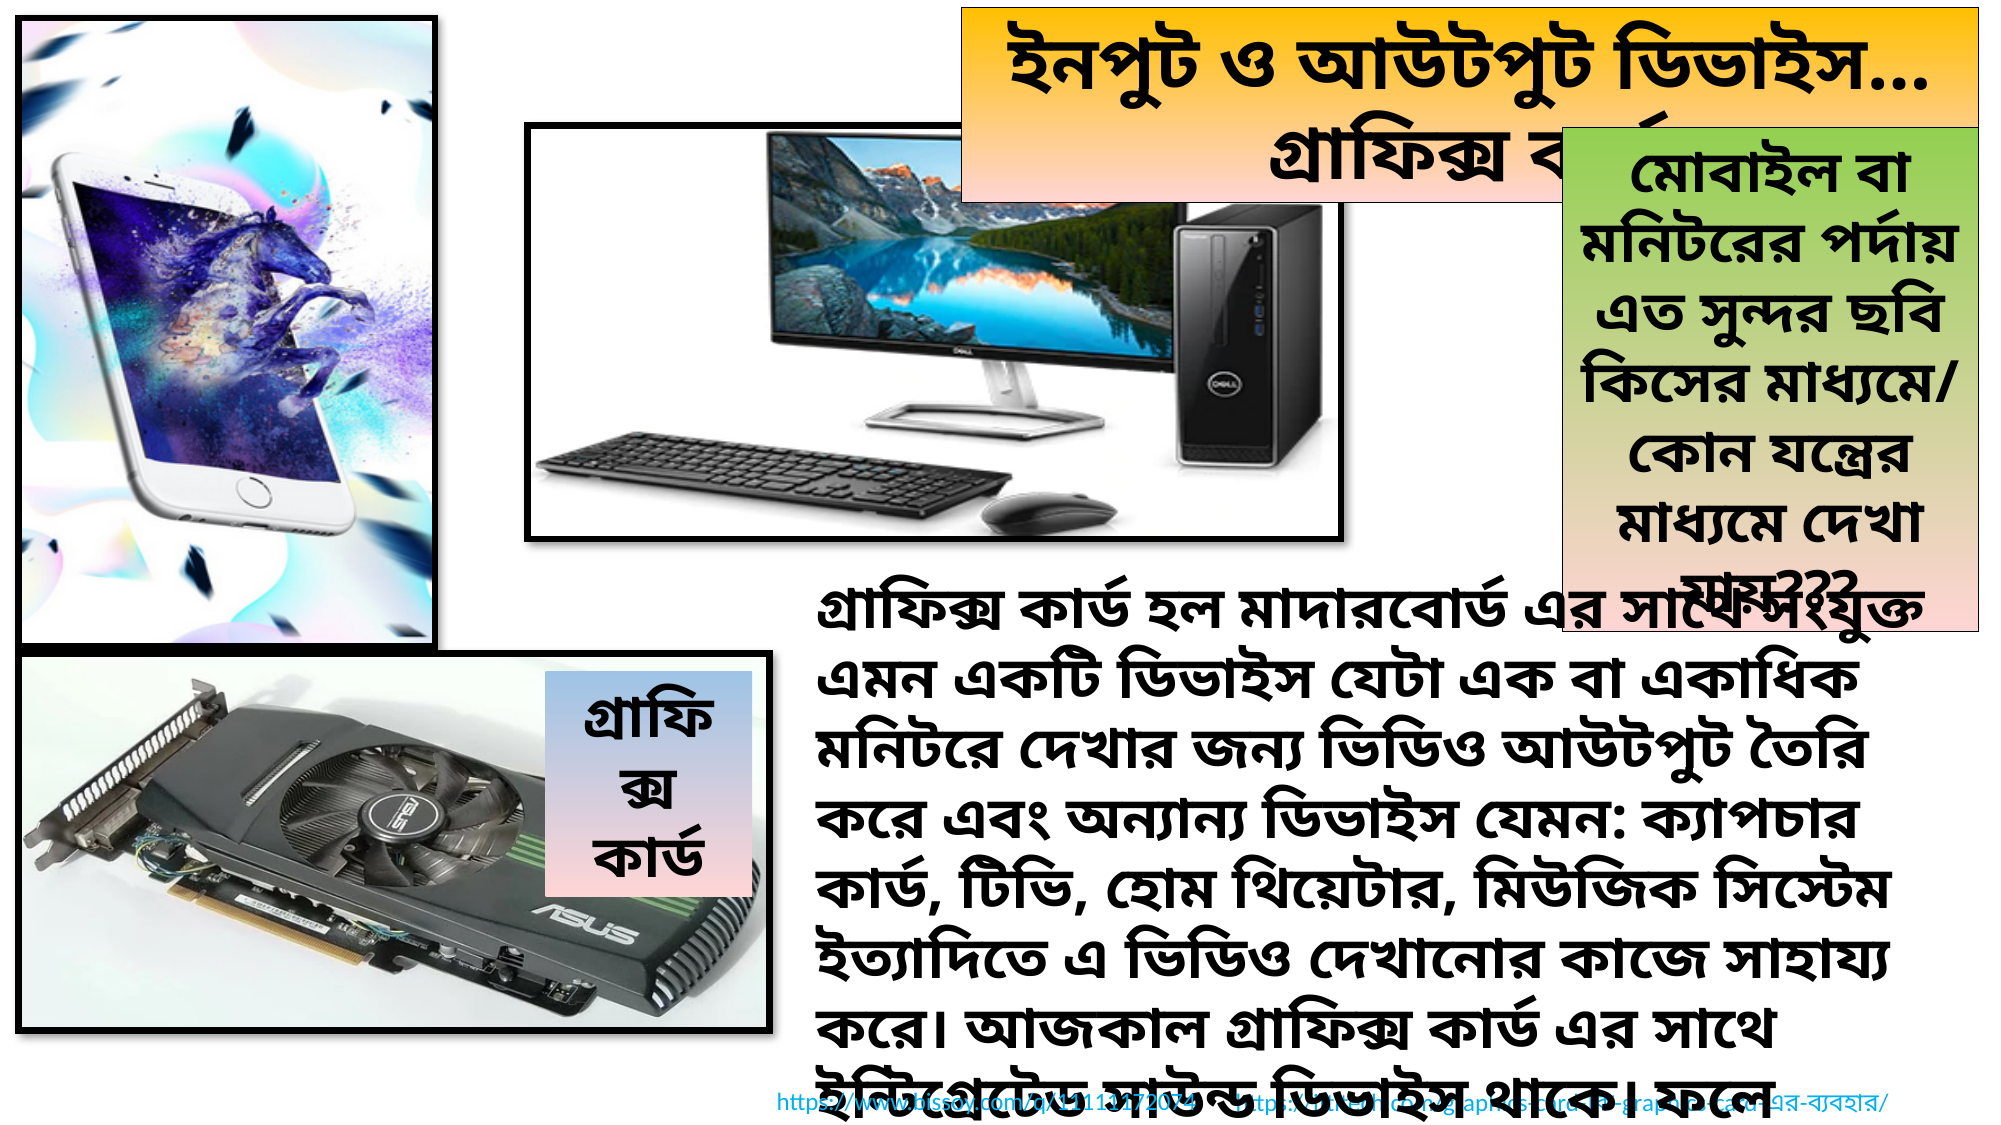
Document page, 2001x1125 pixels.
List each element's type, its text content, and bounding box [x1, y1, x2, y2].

text_box https://www.bissoy.com/q/11111172074 [761, 1077, 1221, 1123]
text_box গ্রাফিক্স কার্ড হল মাদারবোর্ড এর সাথে সংযুক্ত এমন একটি ডিভাইস যেটা এক বা একাধিক মনিটরে দেখার জন্য ভিডিও আউটপুট তৈরি করে এবং অন্যান্য ডিভাইস যেমন: ক্যাপচার কার্ড, টিভি, হোম থিয়েটার, মিউজিক সিস্টেম ইত্যাদিতে এ ভিডিও দেখানোর কাজে সাহায্য করে। আজকাল গ্রাফিক্স কার্ড এর সাথে ইন্টিগ্রেটেড সাউন্ড ডিভাইস থাকে। ফলে ভিডিও এর পাশাপাশি অডিও আউটপুটও পাওয়া যায়। [802, 562, 1941, 1125]
picture [530, 128, 1338, 536]
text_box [21, 656, 767, 1028]
text_box মোবাইল বা মনিটরের পর্দায় এত সুন্দর ছবি কিসের মাধ্যমে/ কোন যন্ত্রের মাধ্যমে দেখা যায়??? [1562, 127, 1979, 632]
text_box ইনপুট ও আউটপুট ডিভাইস…গ্রাফিক্স কার্ড [961, 7, 1979, 203]
picture [21, 20, 432, 644]
